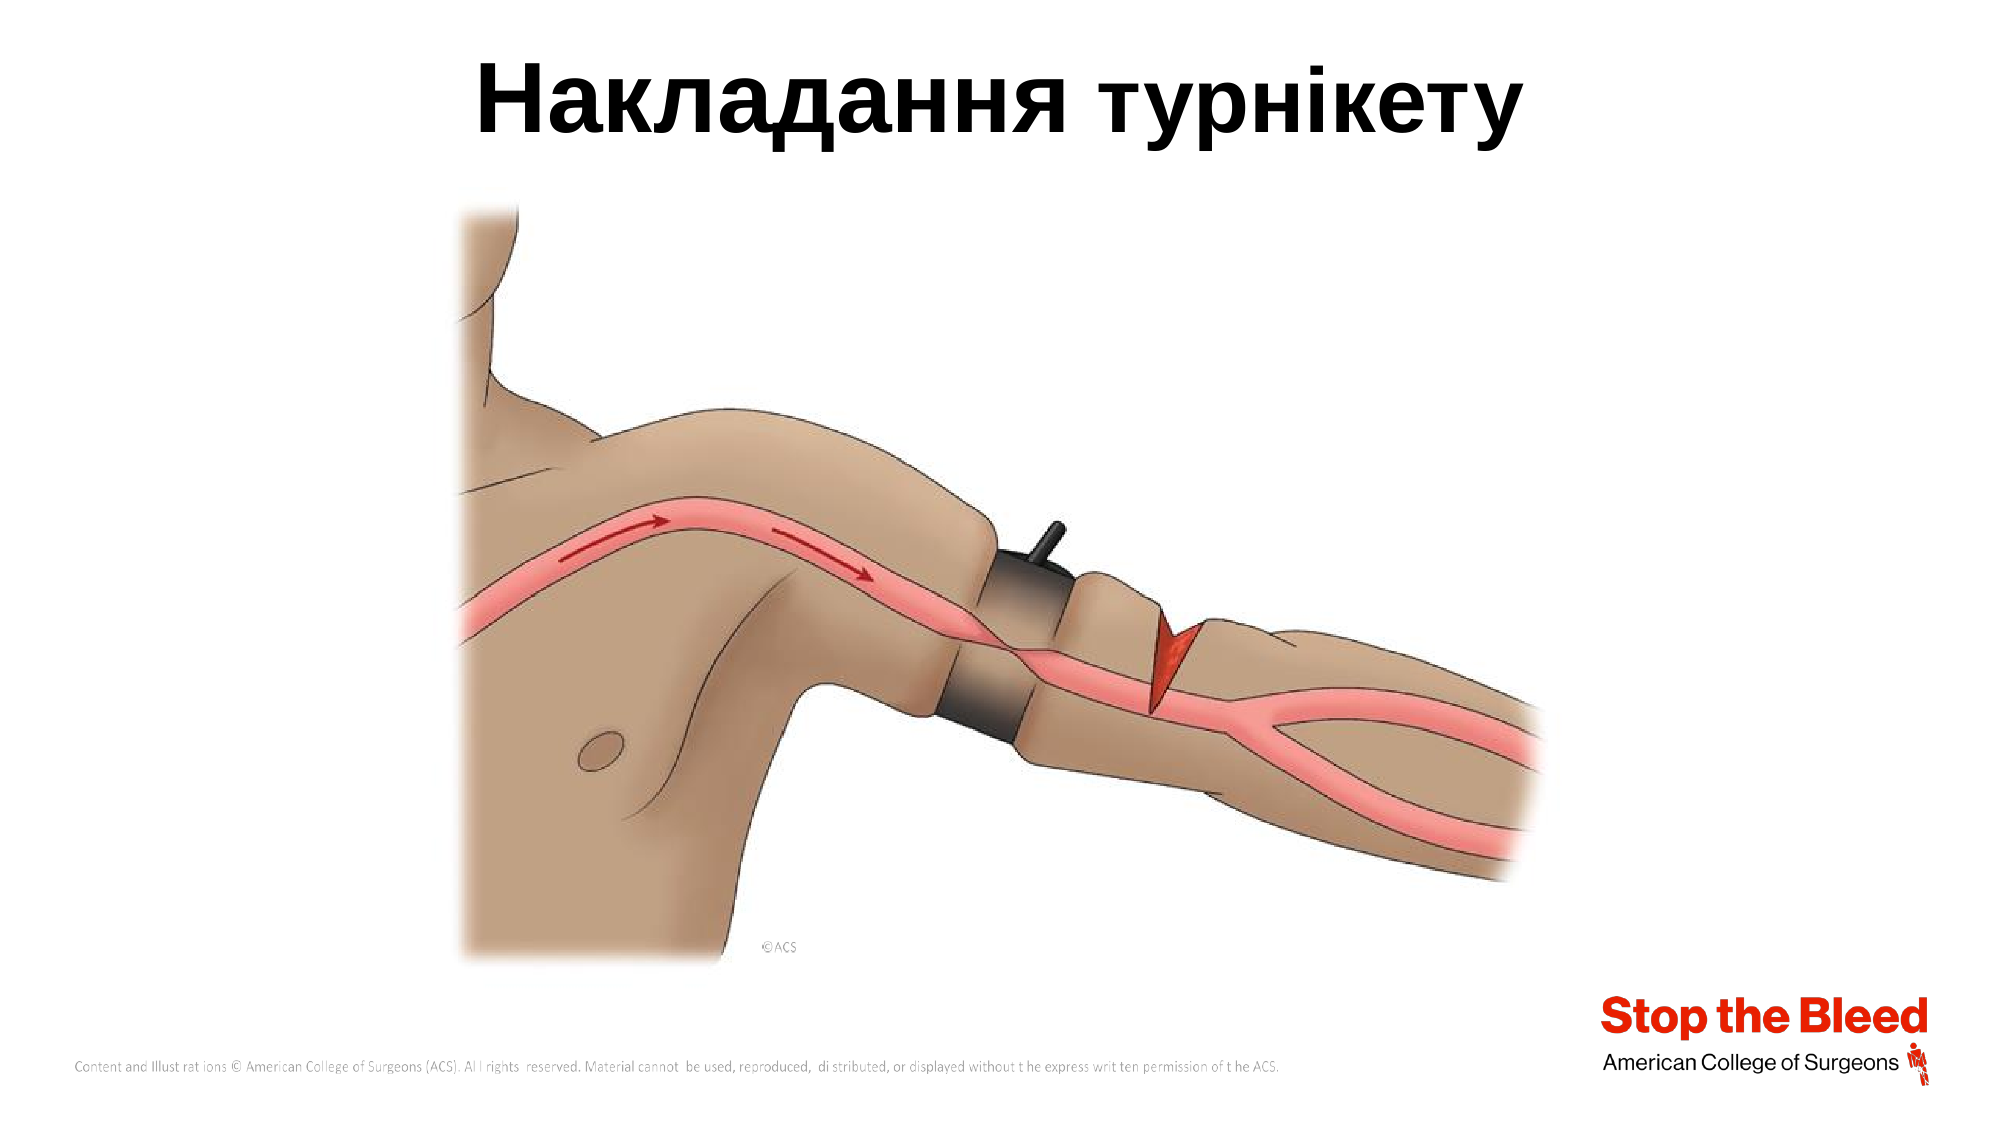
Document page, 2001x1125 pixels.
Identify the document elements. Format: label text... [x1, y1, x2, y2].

picture [1601, 996, 1929, 1086]
text_box Накладання турнікету [443, 24, 1557, 160]
picture [407, 187, 1593, 1005]
picture [75, 1060, 1278, 1074]
